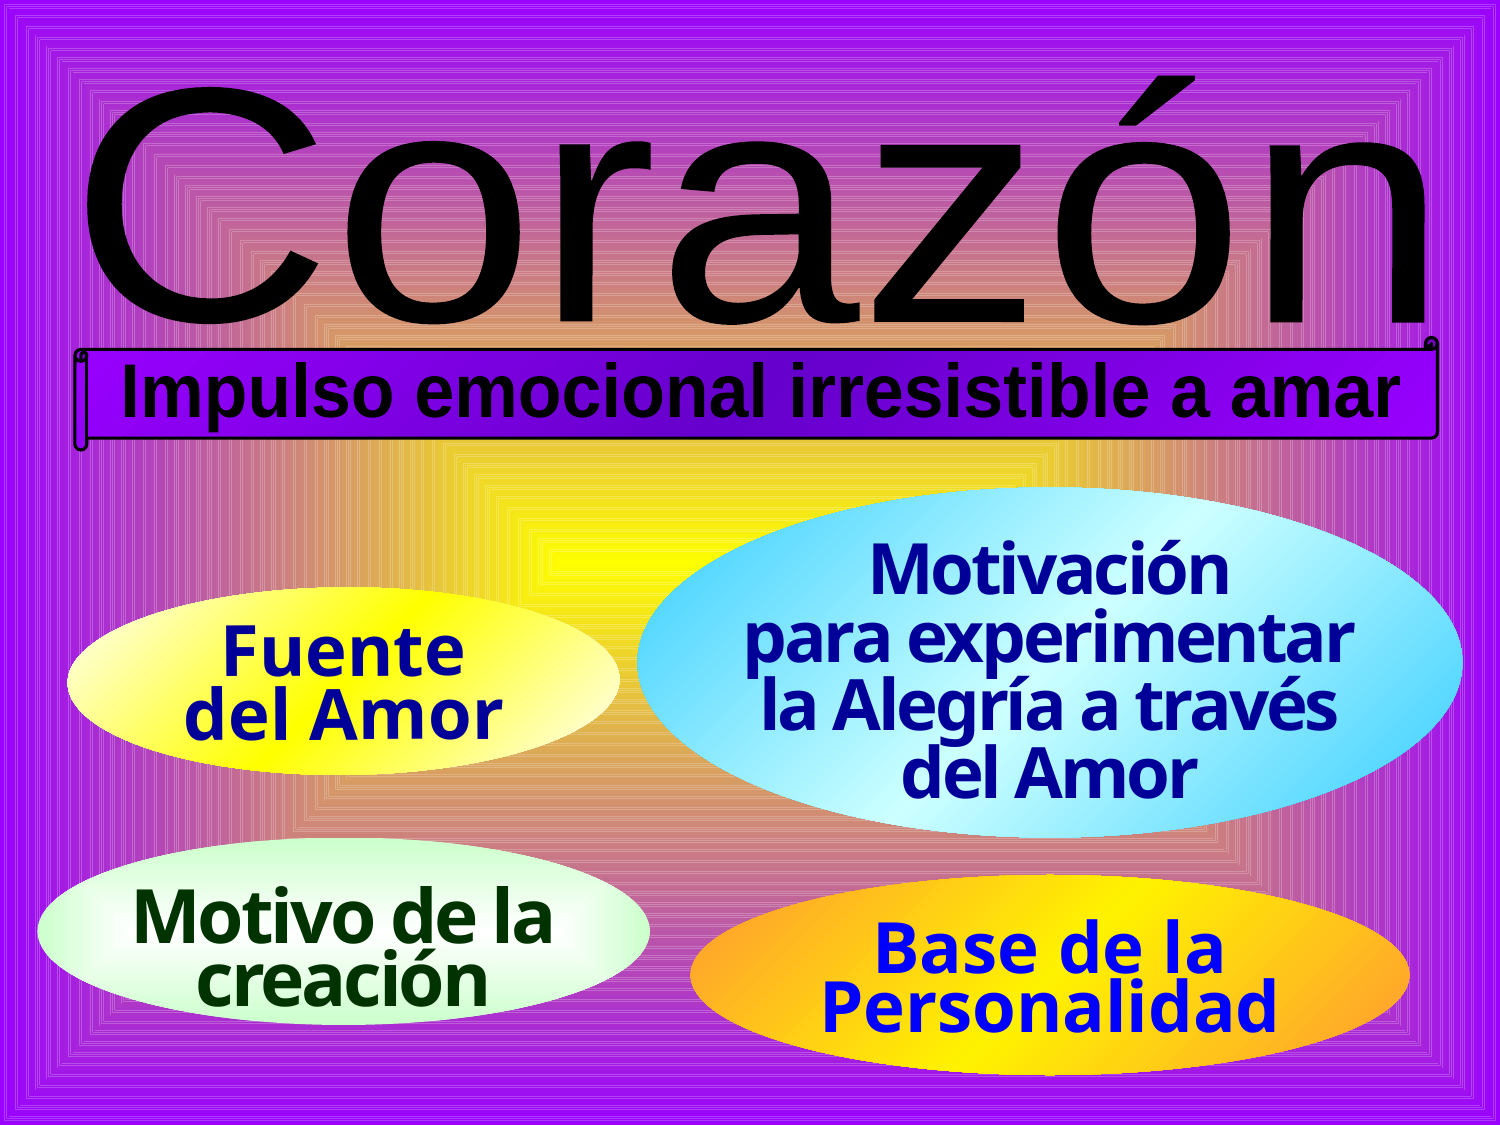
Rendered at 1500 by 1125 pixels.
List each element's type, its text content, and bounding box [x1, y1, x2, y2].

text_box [74, 337, 1438, 451]
text_box Fuente del Amor [67, 587, 620, 775]
text_box Motivación para experimentar la Alegría a través del Amor [637, 487, 1463, 838]
text_box Base de la Personalidad [690, 875, 1410, 1076]
text_box Motivo de la creación [37, 837, 650, 1026]
